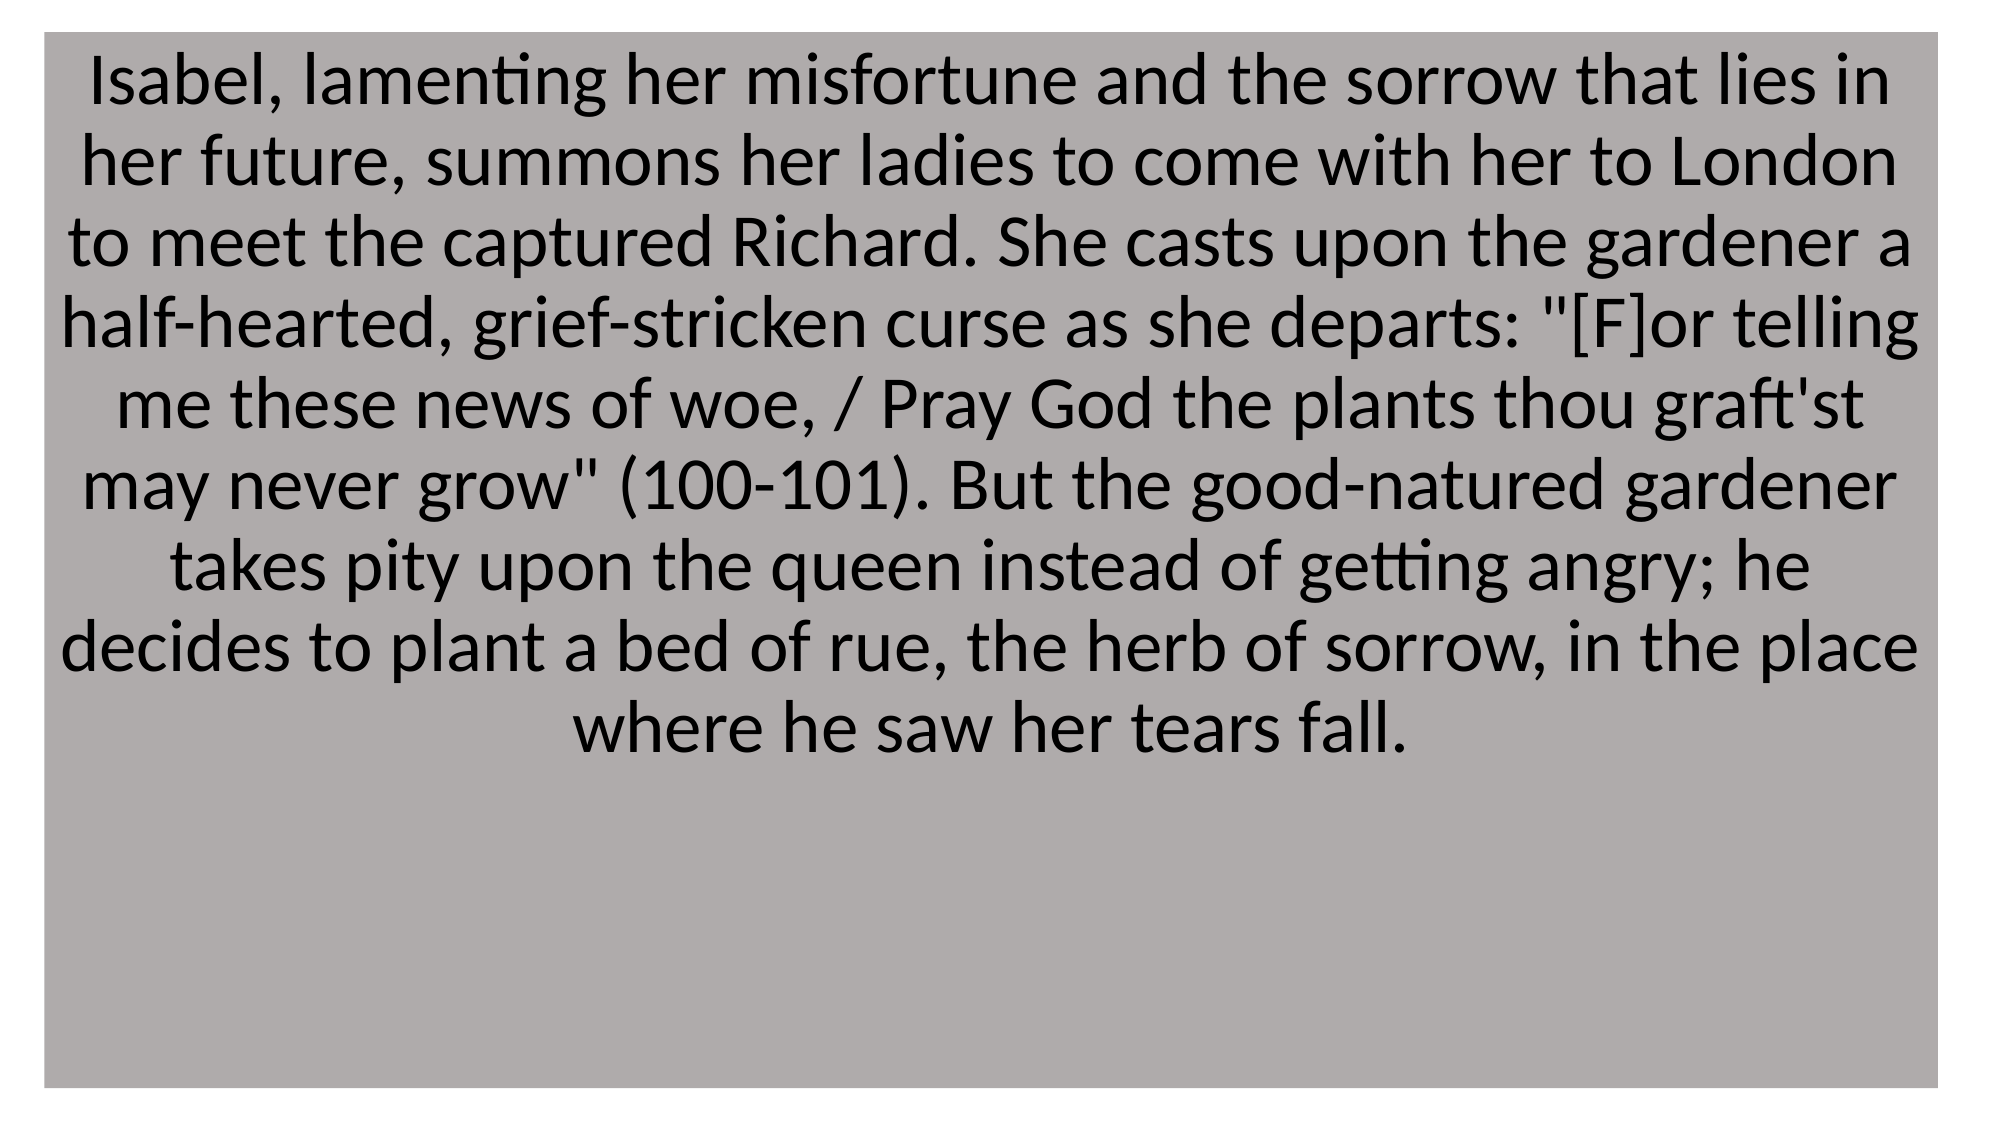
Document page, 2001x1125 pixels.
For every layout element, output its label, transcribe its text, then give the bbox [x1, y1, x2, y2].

subtitle Isabel, lamenting her misfortune and the sorrow that lies in her future, summons her ladies to come with her to London to meet the captured Richard. She casts upon the gardener a half-hearted, grief-stricken curse as she departs: "[F]or telling me these news of woe, / Pray God the plants thou graft'st may never grow" (100-101). But the good-natured gardener takes pity upon the queen instead of getting angry; he decides to plant a bed of rue, the herb of sorrow, in the place where he saw her tears fall. [44, 32, 1938, 1089]
